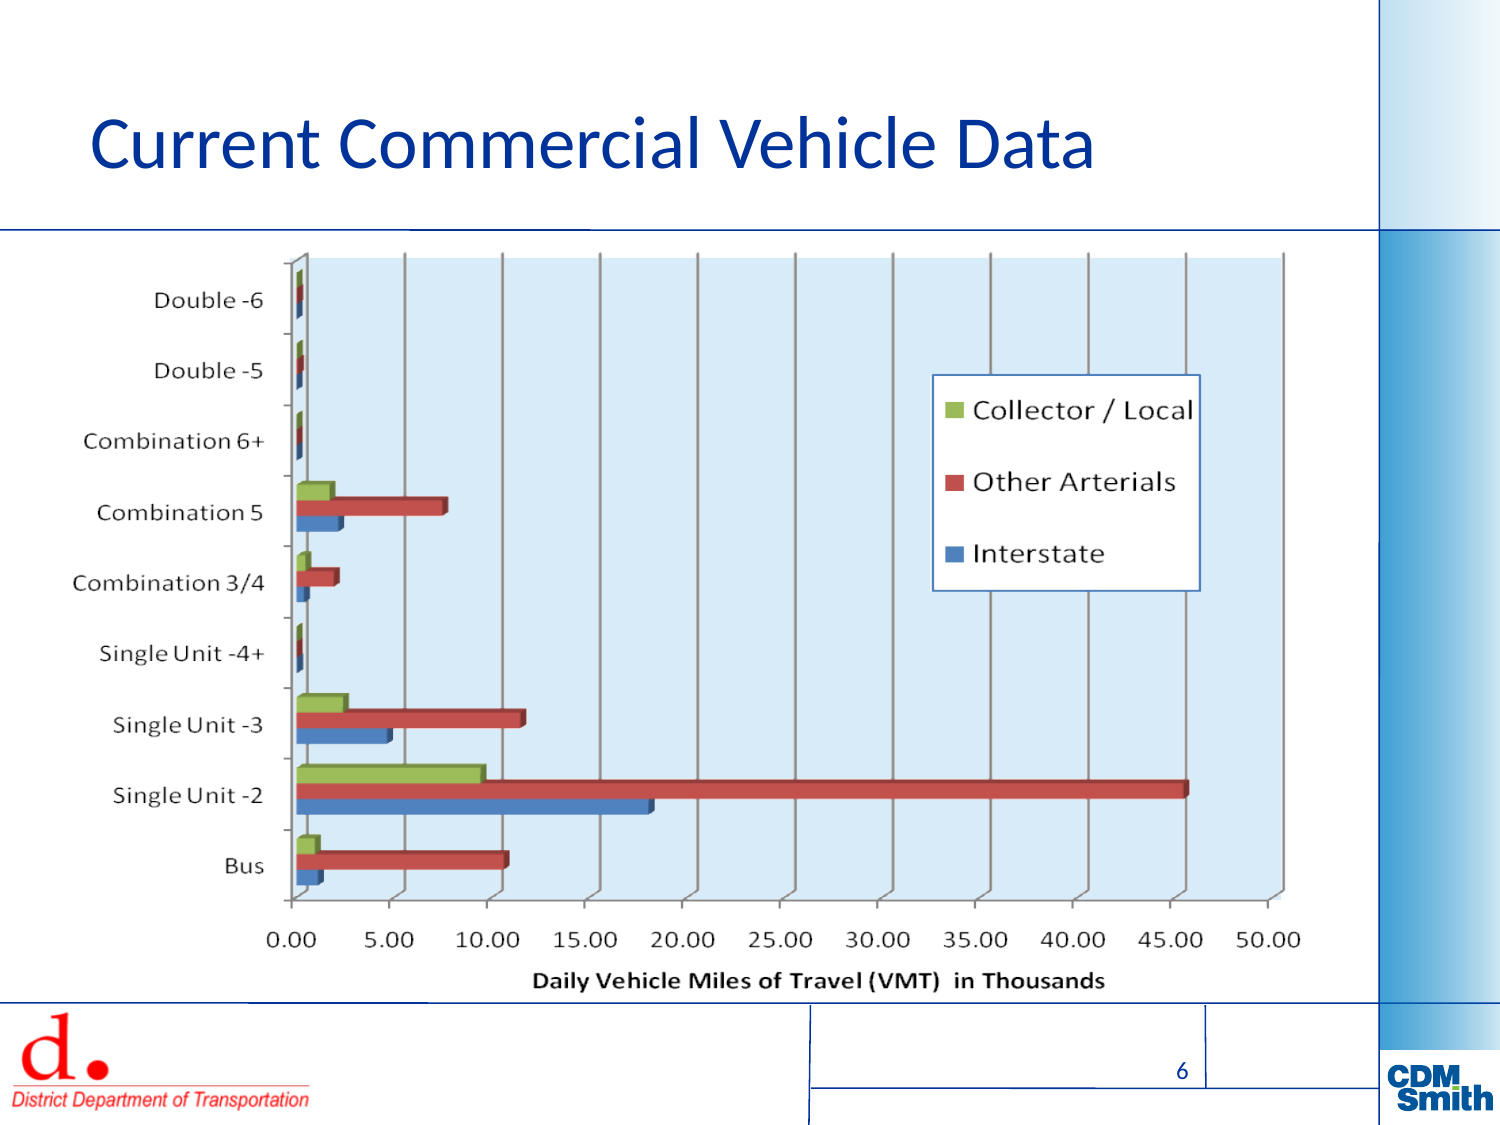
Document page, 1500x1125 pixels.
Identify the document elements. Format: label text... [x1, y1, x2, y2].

picture [12, 1012, 310, 1111]
slide_number 6 [1081, 1051, 1204, 1087]
picture [60, 244, 1324, 995]
title Current Commercial Vehicle Data [74, 44, 1363, 233]
